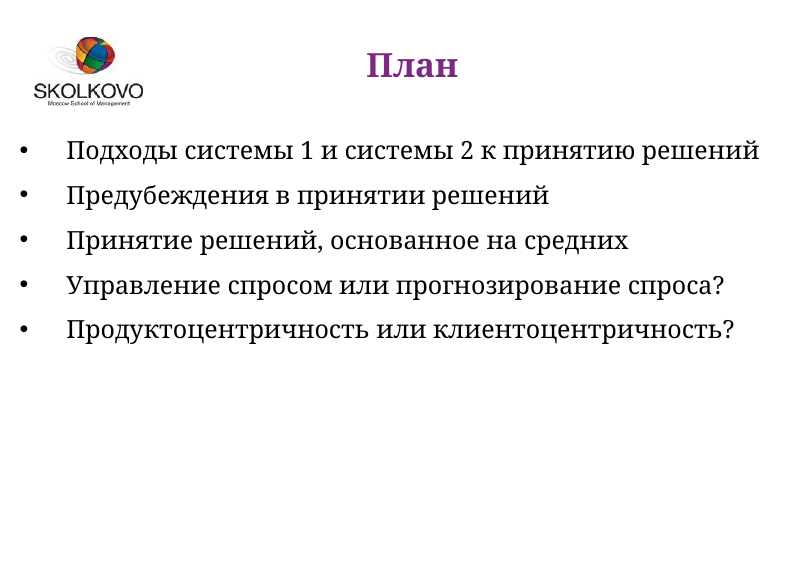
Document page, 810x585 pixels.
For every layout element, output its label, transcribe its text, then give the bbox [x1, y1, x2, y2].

text_box [34, 37, 143, 106]
text_box План Подходы системы 1 и системы 2 к принятию решений Предубеждения в принятии решений Принятие решений, основанное на средних Управление спросом или прогнозирование спроса? Продуктоцентричность или клиентоцентричность? [19, 44, 810, 345]
